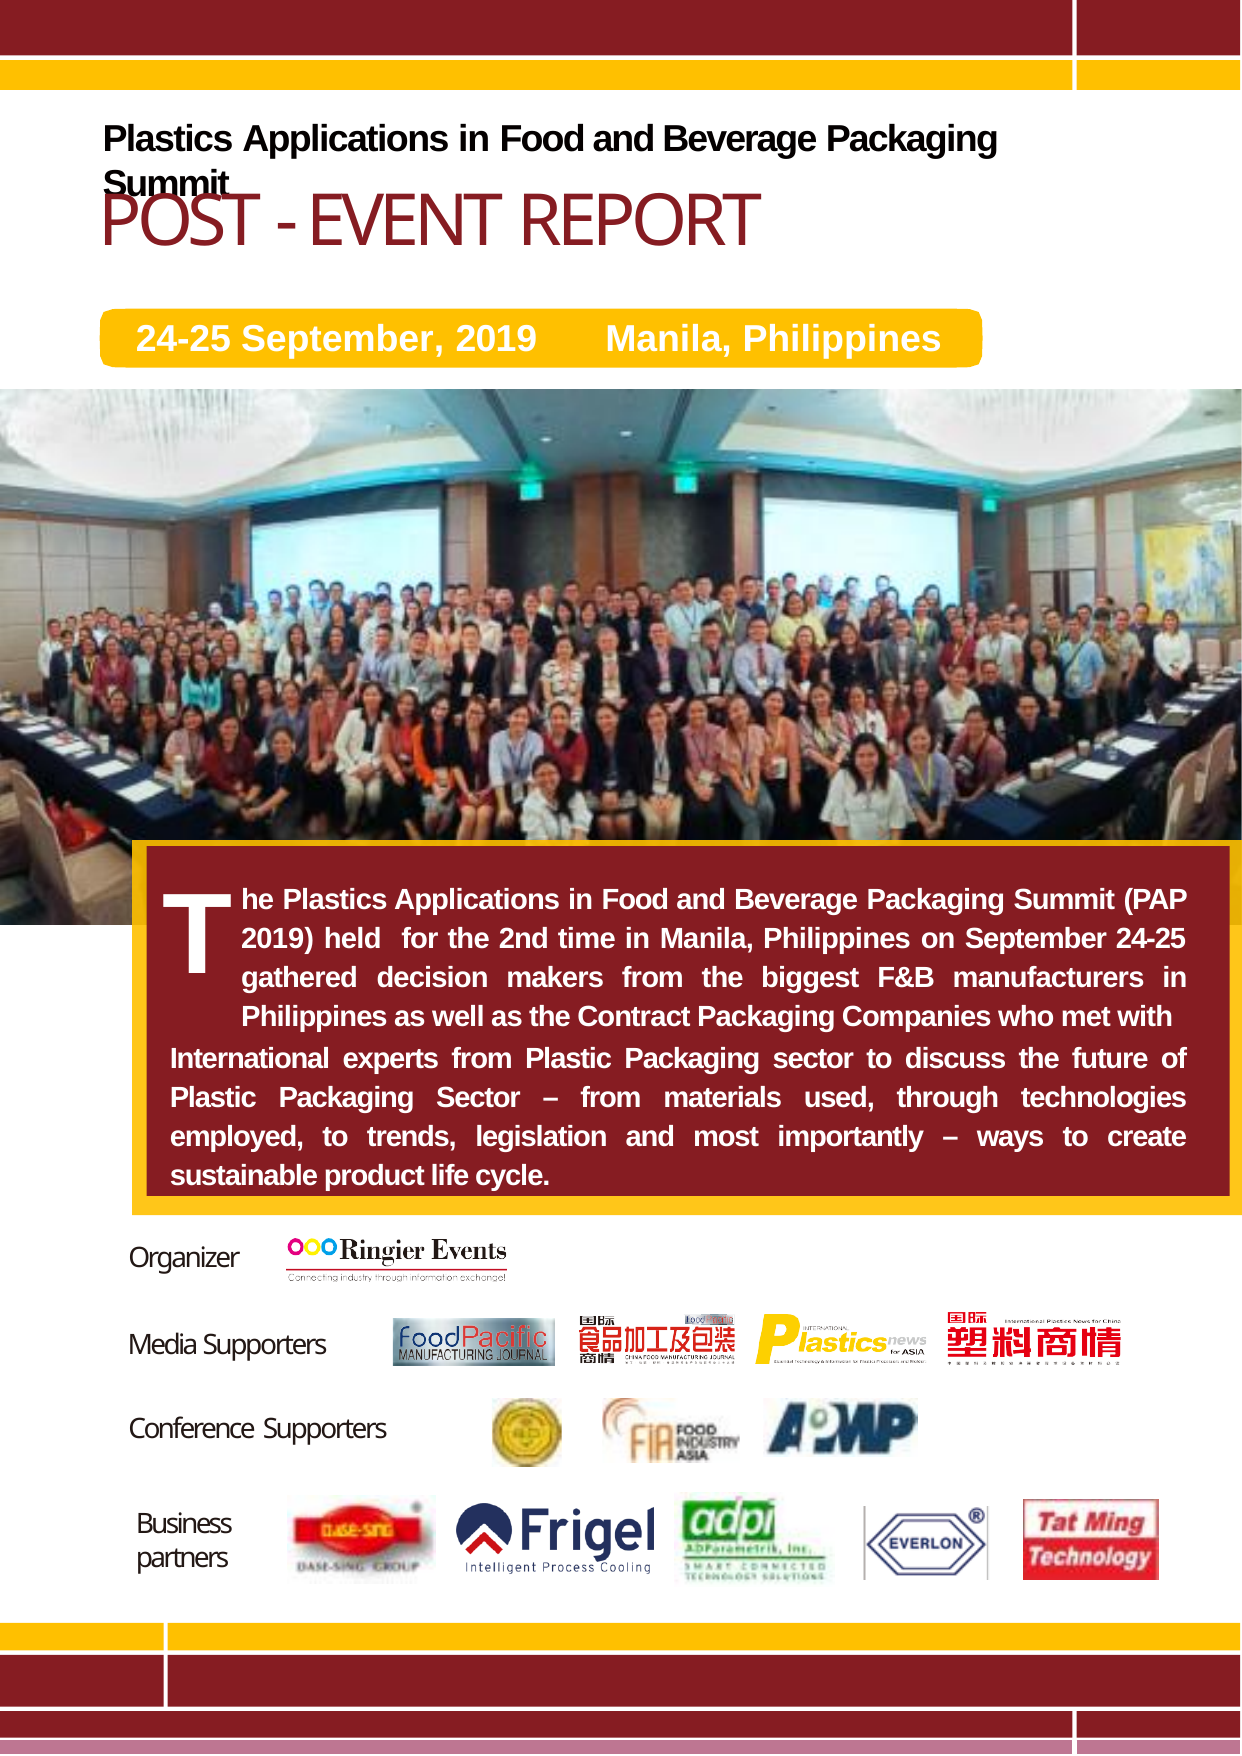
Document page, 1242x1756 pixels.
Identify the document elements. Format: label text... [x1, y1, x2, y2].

text_box [436, 1325, 547, 1360]
text_box [0, 0, 1073, 56]
text_box [167, 1654, 1241, 1707]
picture [456, 1503, 654, 1576]
text_box [763, 1398, 918, 1457]
text_box [852, 1506, 1000, 1580]
title POST - EVENT REPORT [96, 171, 1136, 388]
text_box [947, 1312, 1121, 1365]
text_box Organizer Media Supporters Conference Supporters [125, 1237, 436, 1444]
text_box International experts from Plastic Packaging sector to discuss the future of Plastic Packaging Sector – from materials used, through technologies employed, to trends, legislation and most importantly – ways to create sustainable product life cycle. [167, 1033, 1188, 1192]
picture [0, 389, 1242, 925]
text_box [436, 1318, 556, 1366]
text_box he Plastics Applications in Food and Beverage Packaging Summit (PAP 2019) held for the 2nd time in Manila, Philippines on September 24-25 gathered decision makers from the biggest F&B manufacturers in Philippines as well as the Contract Packaging Companies who met with [239, 933, 1188, 1033]
text_box [167, 1622, 1241, 1651]
picture [287, 1495, 436, 1584]
text_box [146, 933, 1230, 1196]
picture [674, 1492, 835, 1587]
text_box [491, 1398, 562, 1467]
text_box [1076, 0, 1241, 56]
text_box [1076, 1711, 1241, 1738]
text_box [683, 1314, 735, 1325]
text_box [1076, 60, 1241, 90]
text_box T [160, 933, 236, 997]
text_box [755, 1314, 927, 1365]
text_box [132, 933, 1242, 1216]
text_box [0, 1622, 164, 1651]
text_box [286, 1238, 507, 1282]
text_box [602, 1398, 740, 1463]
text_box [0, 1711, 1073, 1738]
text_box [0, 60, 1073, 90]
picture [1023, 1499, 1159, 1580]
text_box Plastics Applications in Food and Beverage Packaging Summit [100, 111, 1133, 171]
text_box Business partners [133, 1503, 260, 1574]
text_box [579, 1316, 735, 1364]
text_box [0, 1654, 164, 1707]
